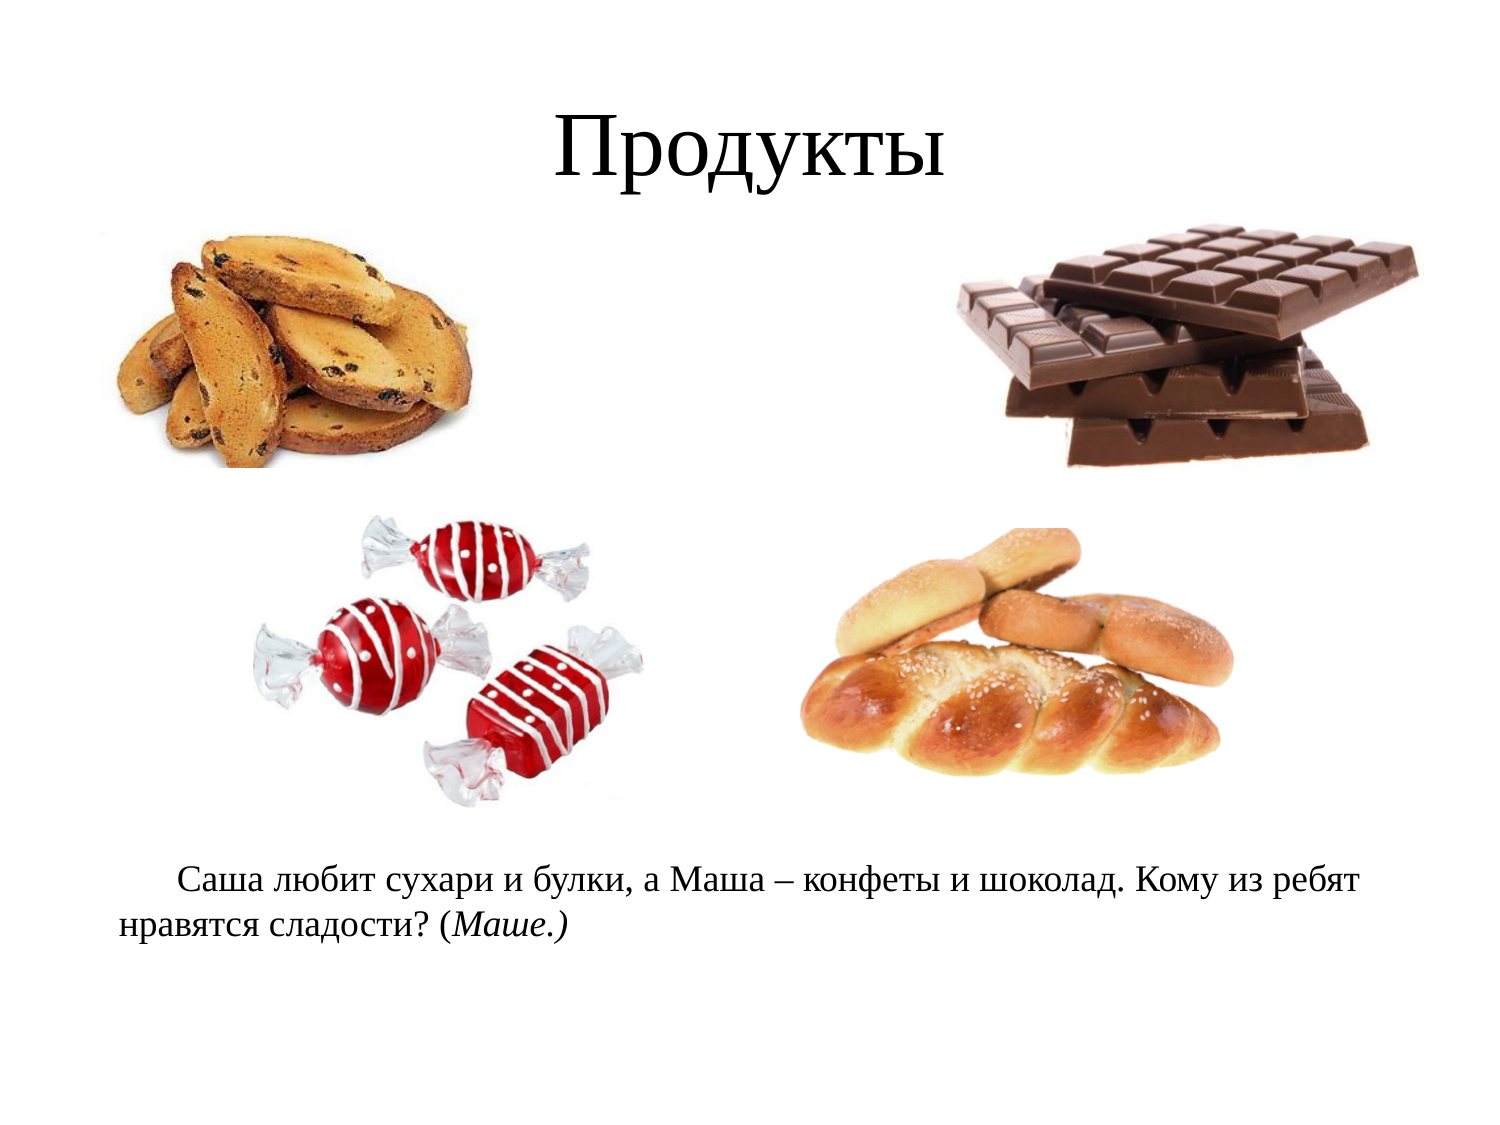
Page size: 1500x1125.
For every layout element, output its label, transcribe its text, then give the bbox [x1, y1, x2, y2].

picture [796, 196, 1426, 789]
list Саша любит сухари и булки, а Маша – конфеты и шоколад. Кому из ребят нравятся сладости? (Маше.) [75, 846, 1425, 1005]
title Продукты [75, 45, 1425, 233]
picture [100, 231, 479, 469]
picture [253, 514, 644, 811]
